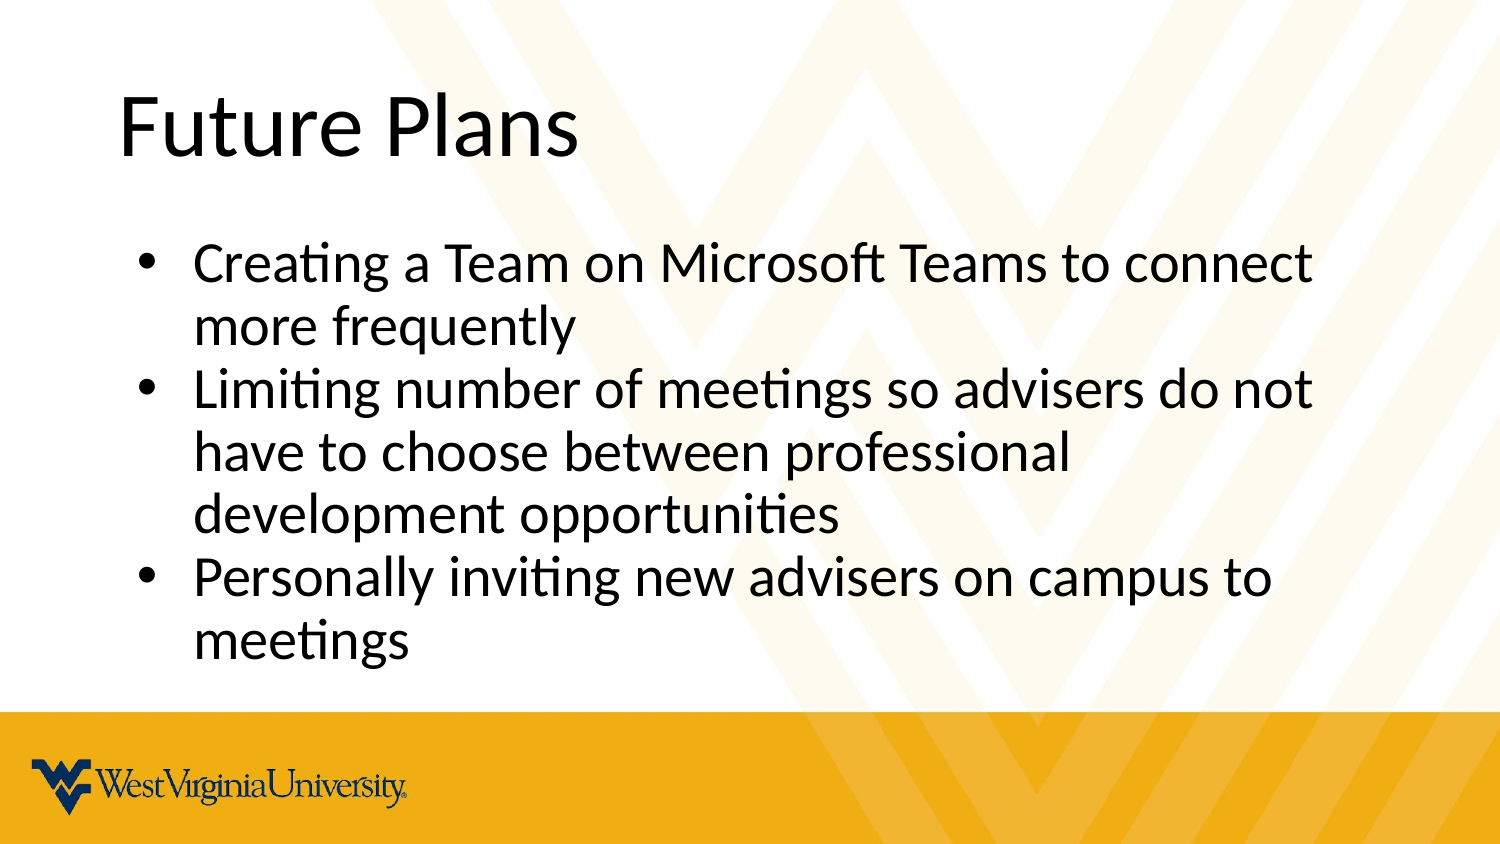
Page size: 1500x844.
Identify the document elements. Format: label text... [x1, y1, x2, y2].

title Future Plans [103, 45, 1397, 209]
list Creating a Team on Microsoft Teams to connect more frequently Limiting number of meetings so advisers do not have to choose between professional development opportunities Personally inviting new advisers on campus to meetings [103, 224, 1397, 760]
picture [0, 0, 1500, 844]
